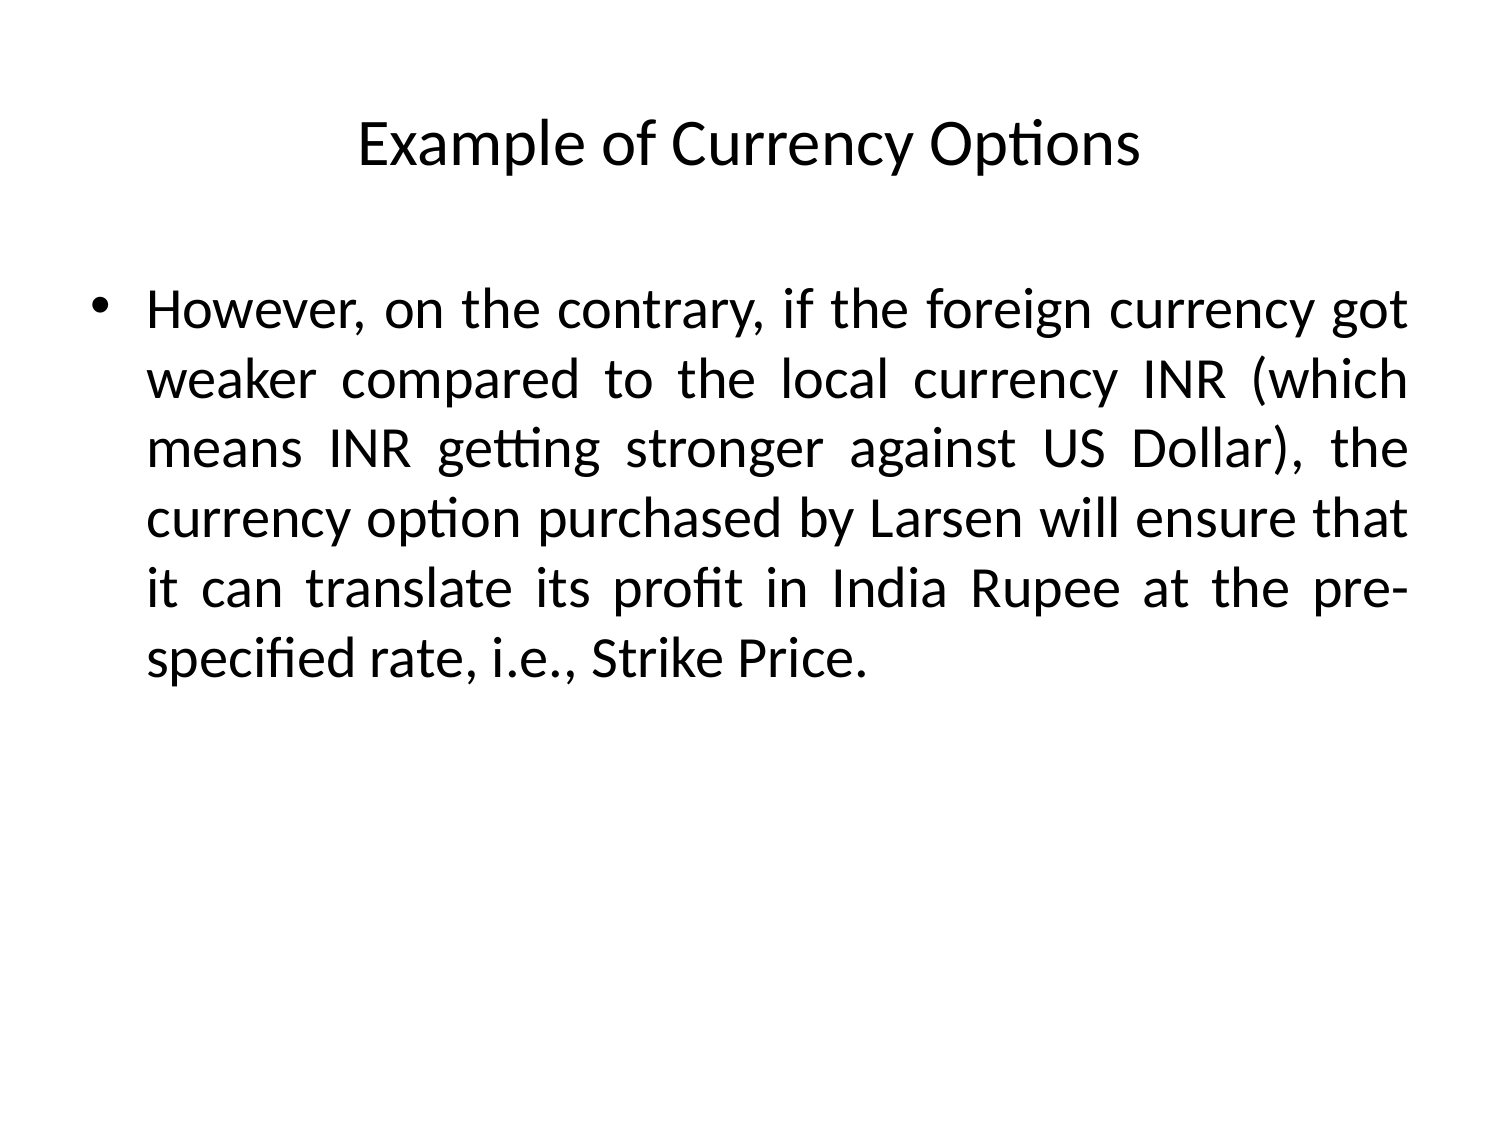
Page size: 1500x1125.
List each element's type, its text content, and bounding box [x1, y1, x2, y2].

list However, on the contrary, if the foreign currency got weaker compared to the local currency INR (which means INR getting stronger against US Dollar), the currency option purchased by Larsen will ensure that it can translate its profit in India Rupee at the pre-specified rate, i.e., Strike Price. [75, 262, 1425, 1005]
title Example of Currency Options [75, 45, 1425, 233]
